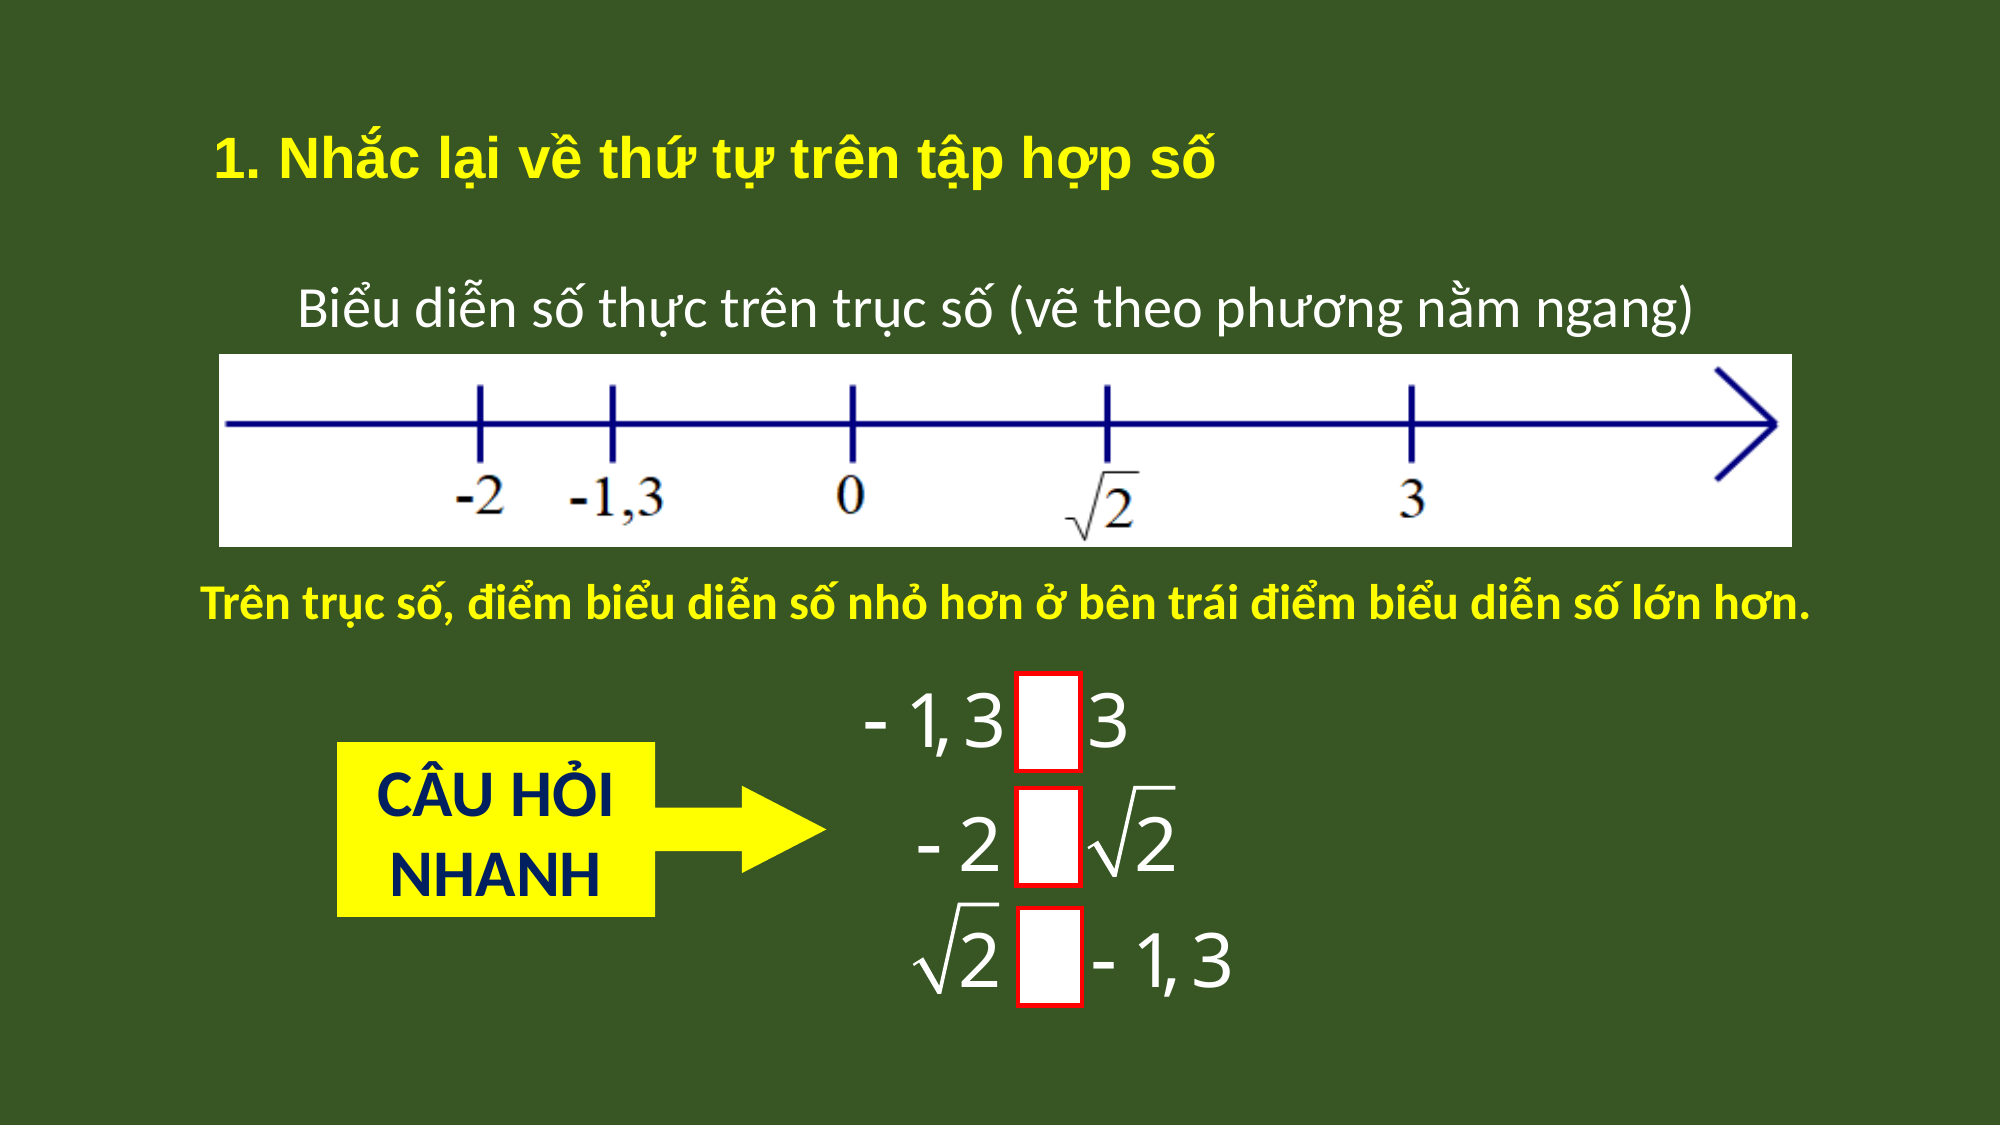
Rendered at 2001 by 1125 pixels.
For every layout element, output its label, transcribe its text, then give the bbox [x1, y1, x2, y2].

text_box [904, 771, 1193, 887]
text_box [852, 678, 1141, 779]
picture [219, 354, 1792, 547]
text_box Trên trục số, điểm biểu diễn số nhỏ hơn ở bên trái điểm biểu diễn số lớn hơn. [183, 561, 1829, 637]
text_box CÂU HỎI NHANH [337, 742, 827, 917]
text_box 1. Nhắc lại về thứ tự trên tập hợp số [198, 112, 1234, 198]
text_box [900, 887, 1239, 1020]
text_box [1015, 672, 1081, 678]
text_box Biểu diễn số thực trên trục số (vẽ theo phương nằm ngang) [210, 261, 1783, 347]
